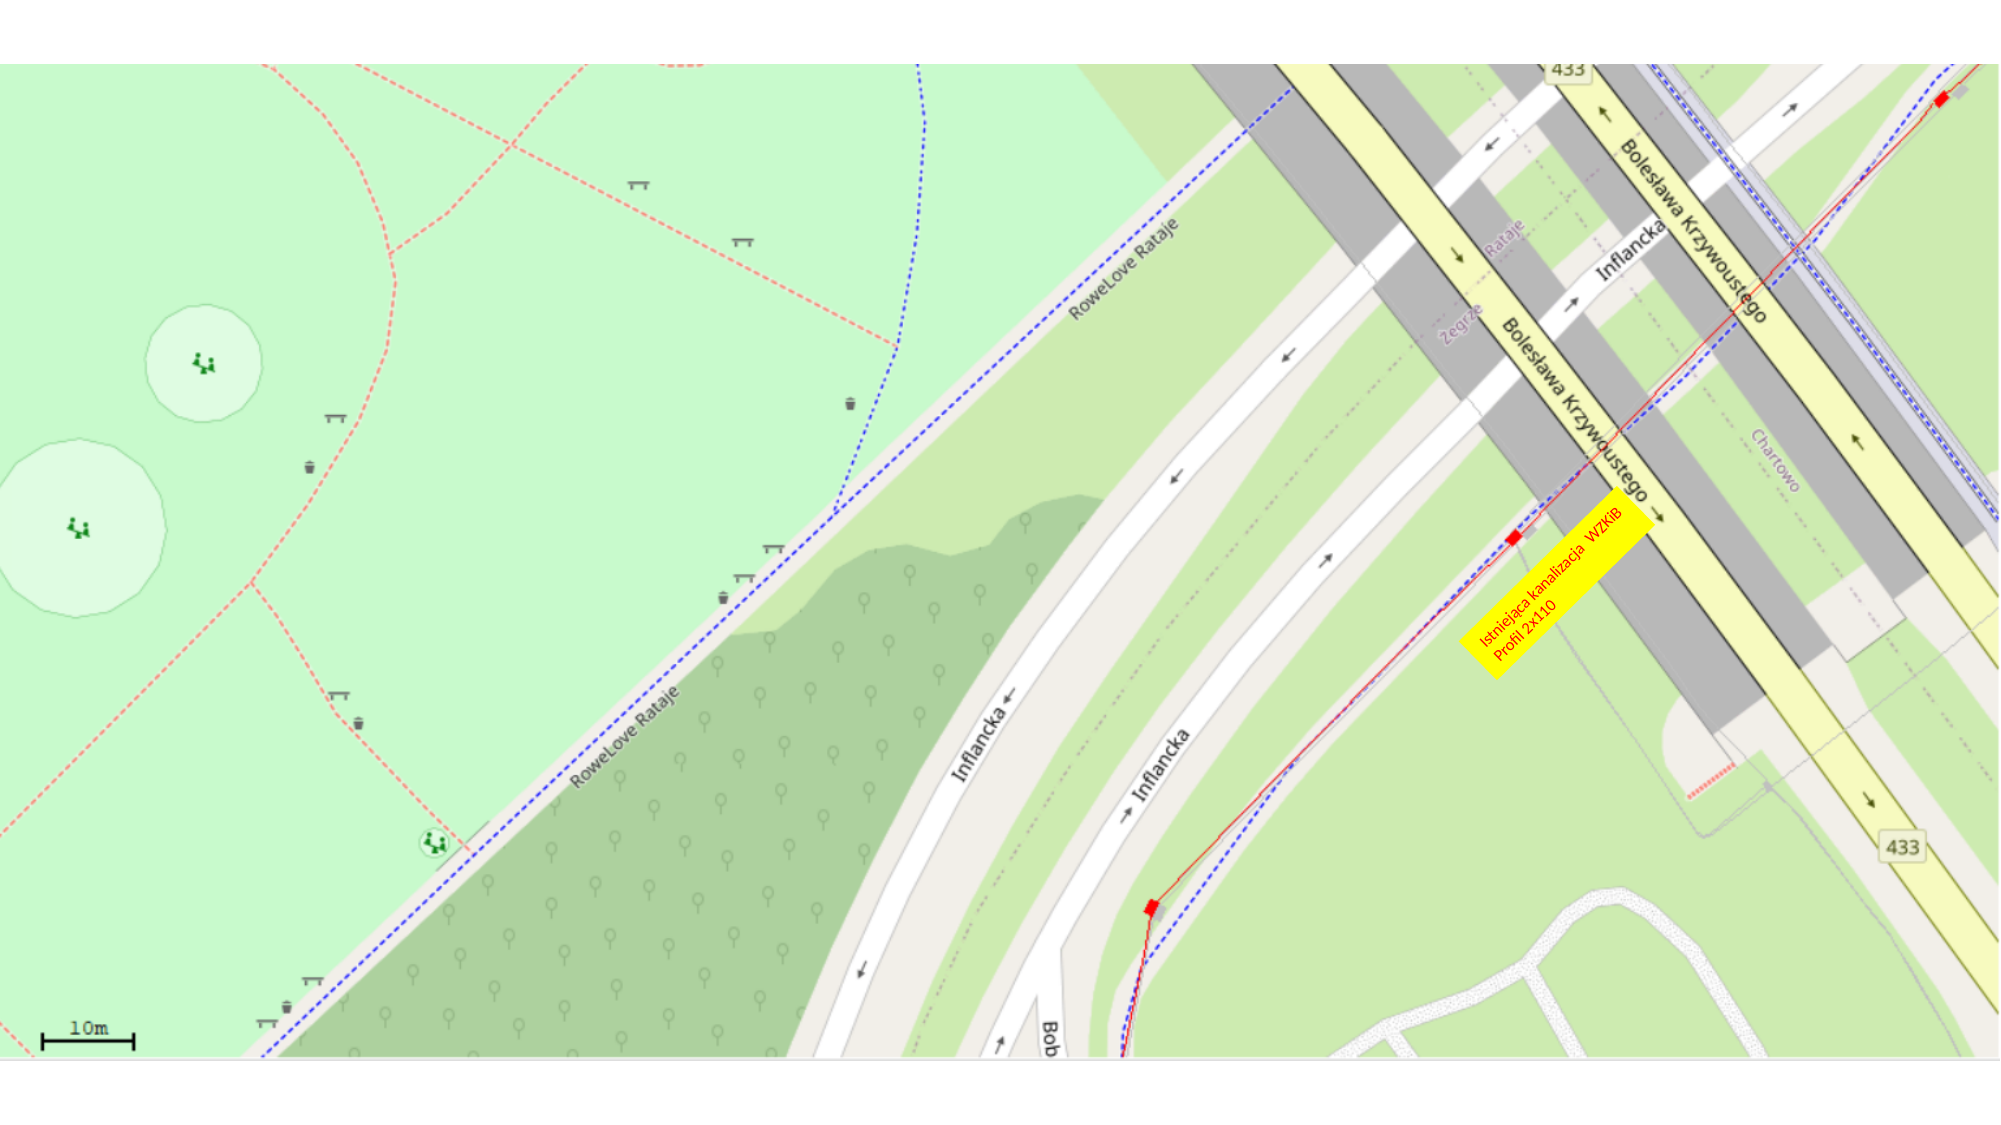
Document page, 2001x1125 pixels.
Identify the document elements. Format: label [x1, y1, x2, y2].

picture [0, 64, 2000, 1061]
